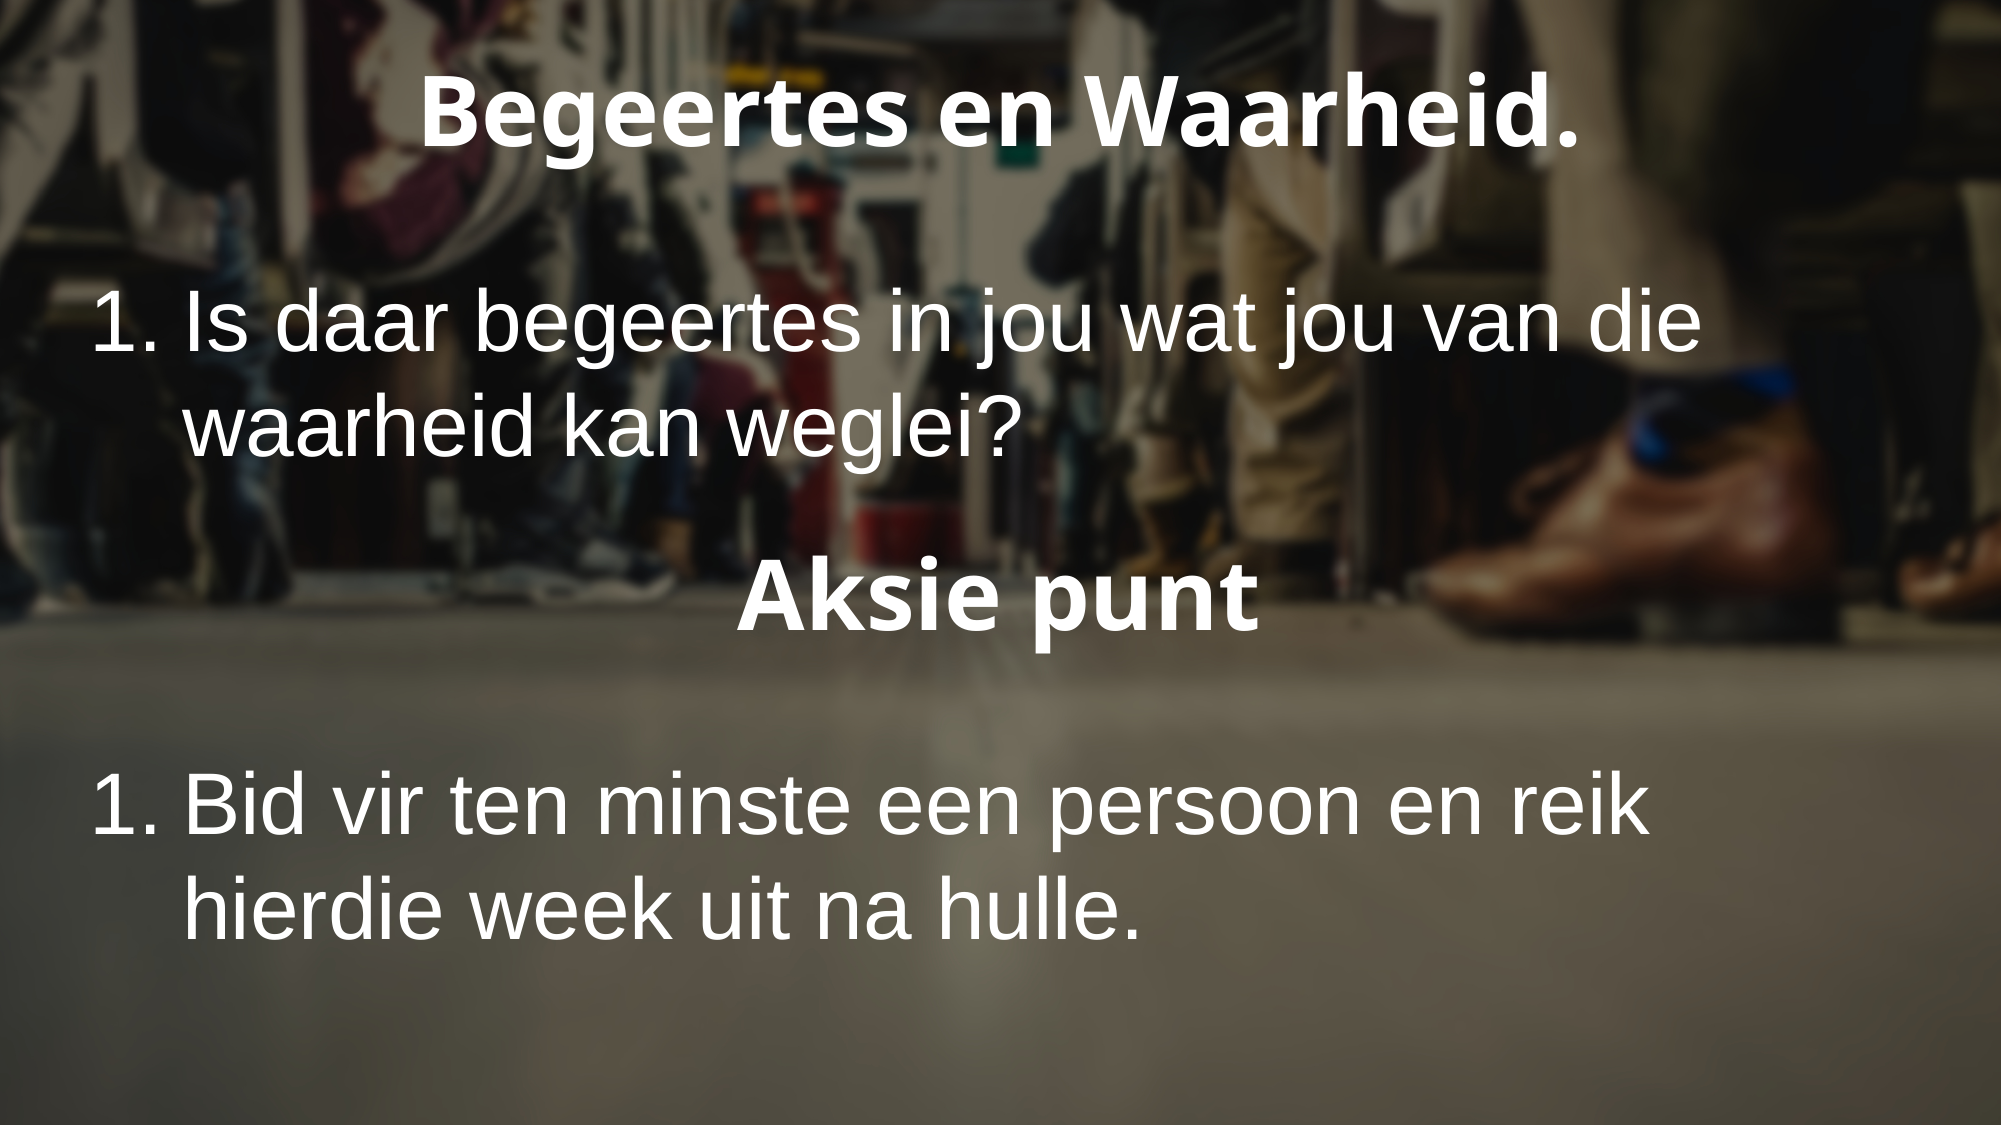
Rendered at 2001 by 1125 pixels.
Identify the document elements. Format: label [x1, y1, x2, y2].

text_box [0, 0, 2000, 1125]
